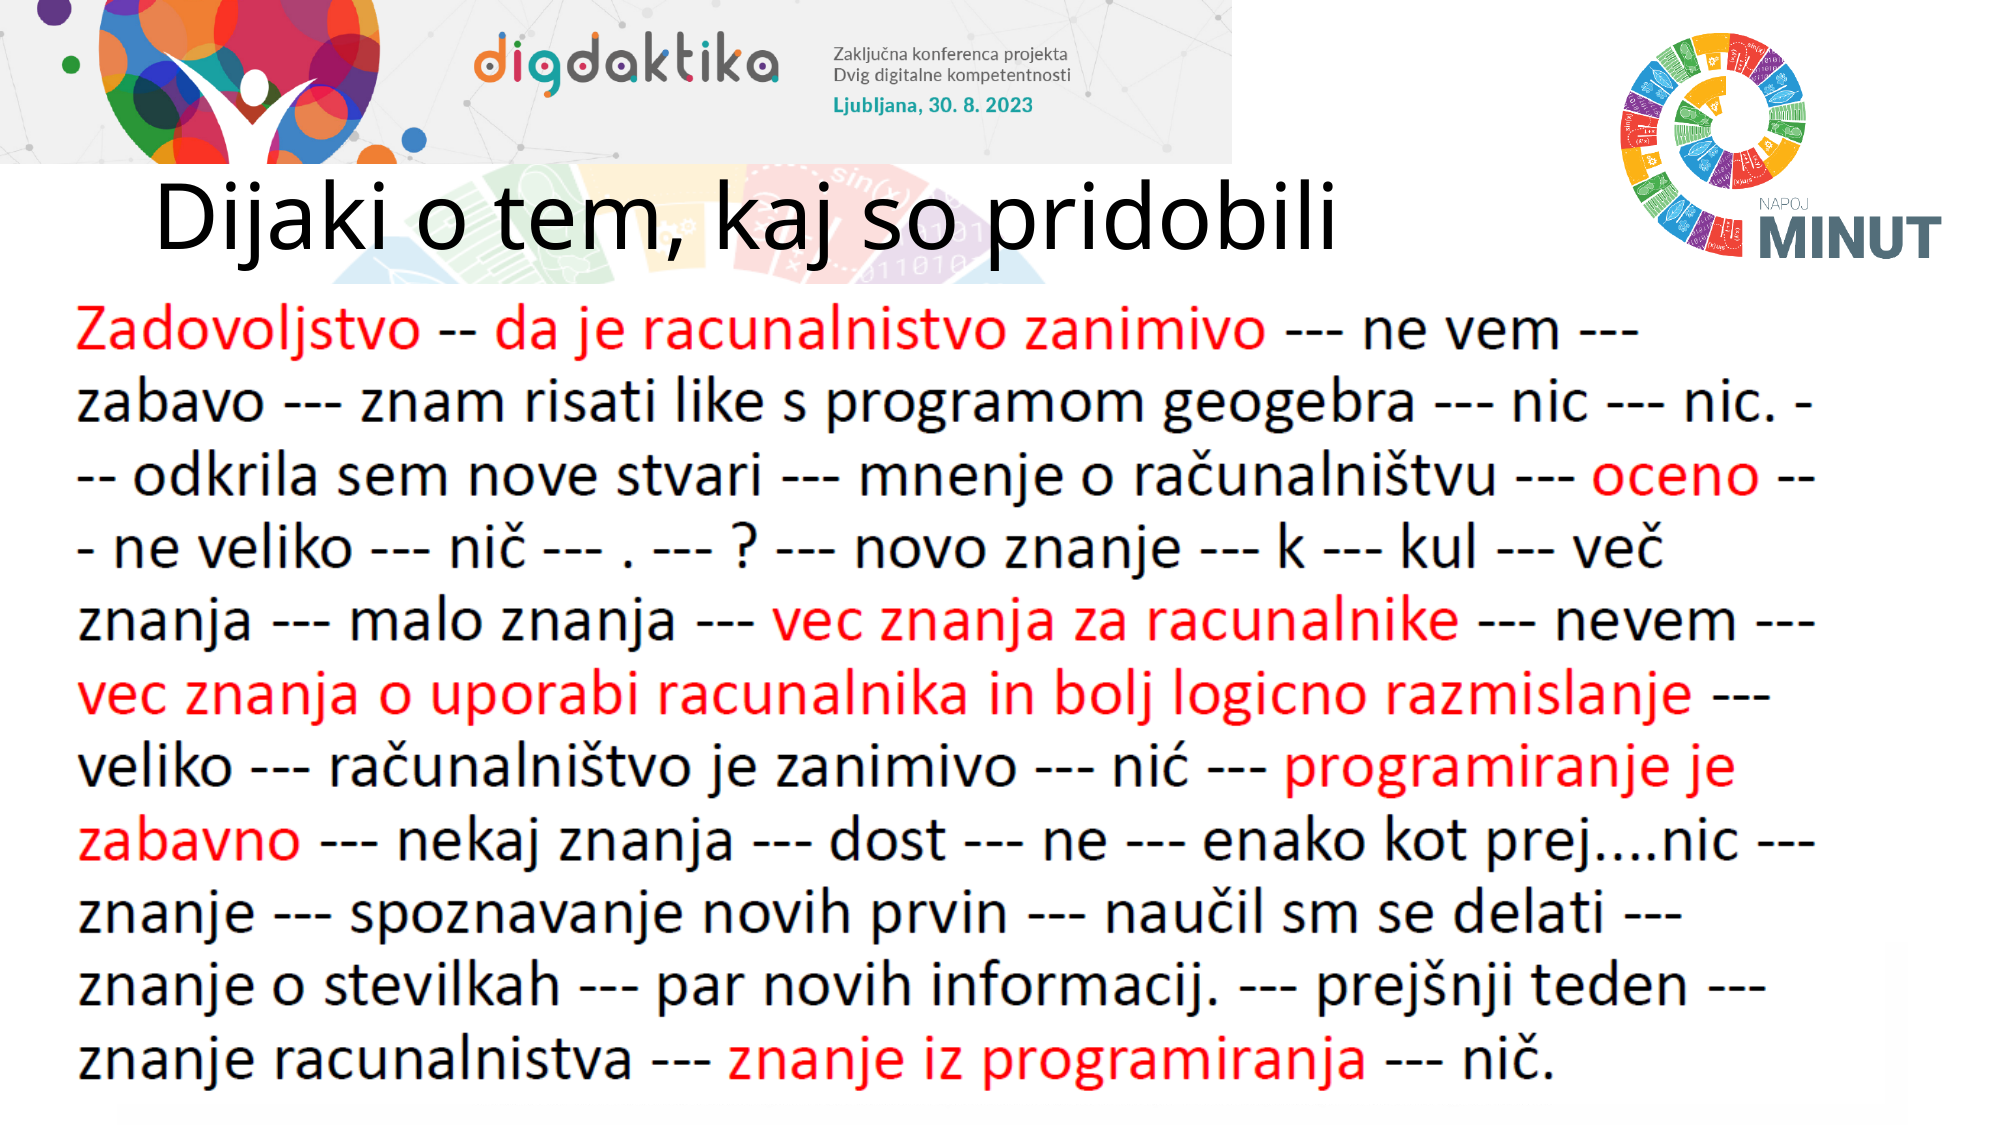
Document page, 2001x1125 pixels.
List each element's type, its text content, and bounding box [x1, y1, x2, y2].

title Dijaki o tem, kaj so pridobili [137, 111, 1863, 284]
picture [0, 0, 1232, 164]
picture [62, 0, 1998, 1125]
